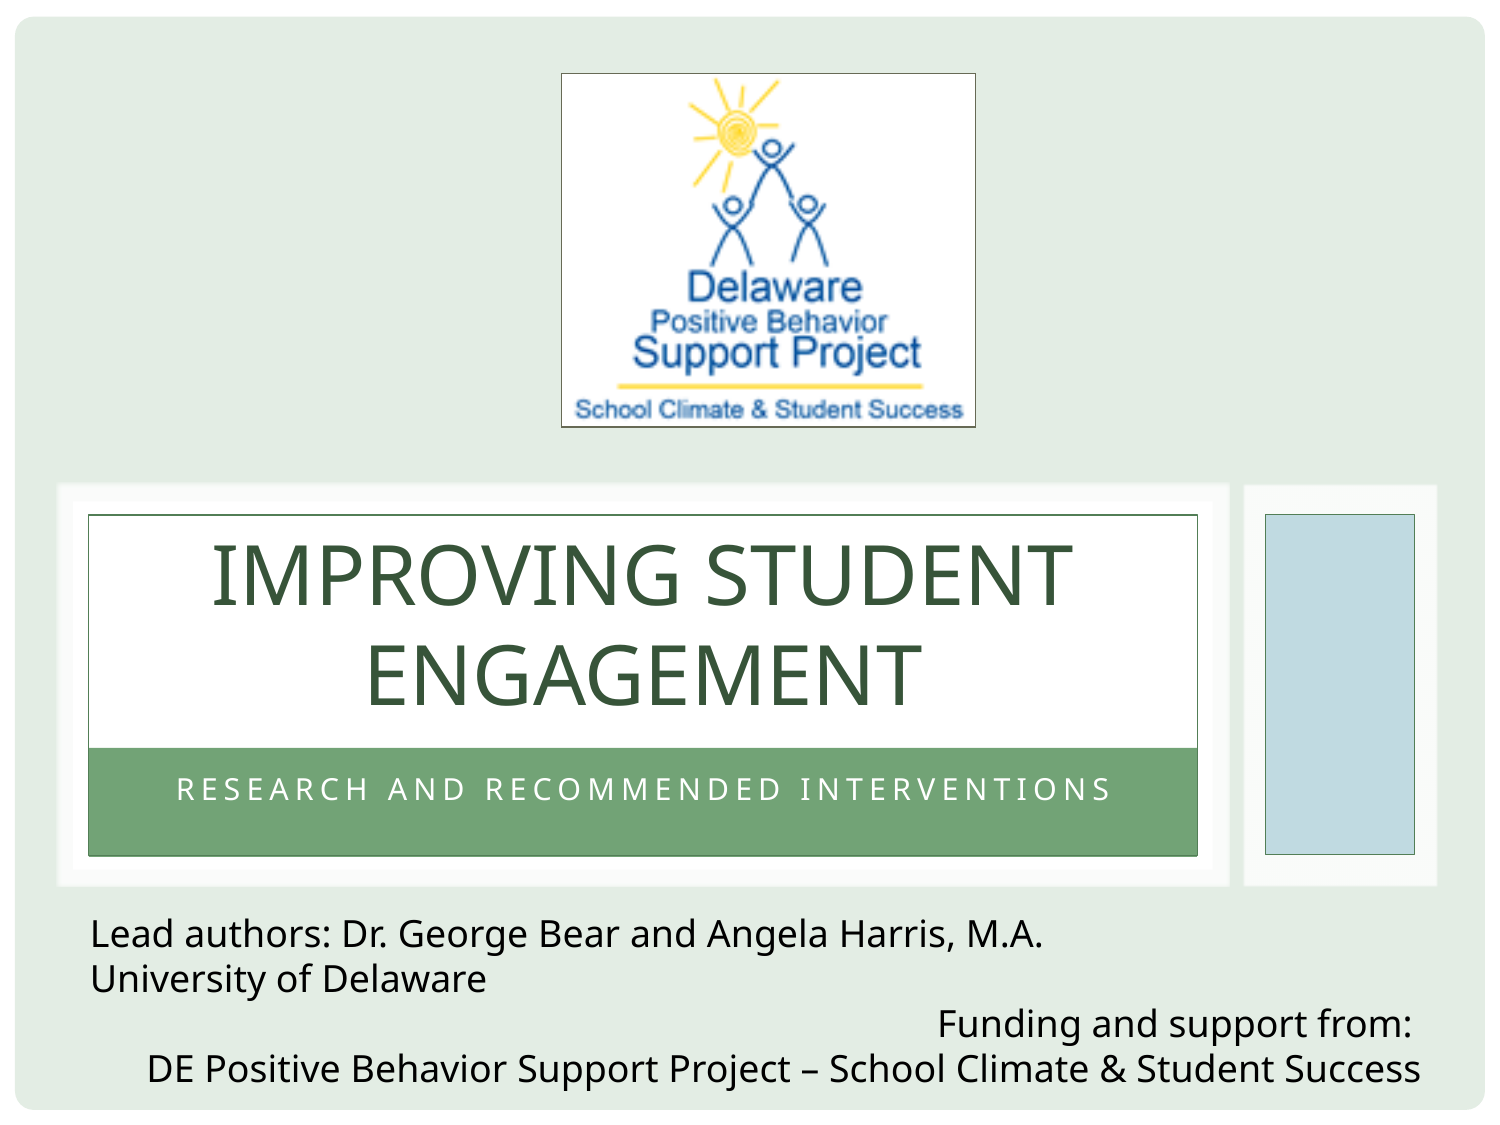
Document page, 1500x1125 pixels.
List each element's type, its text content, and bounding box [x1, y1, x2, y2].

title Improving Student Engagement [99, 529, 1187, 730]
text_box Lead authors: Dr. George Bear and Angela Harris, M.A. University of Delaware Funding and support from: DE Positive Behavior Support Project – School Climate & Student Success [74, 903, 1438, 1098]
subtitle Research and Recommended Interventions [105, 762, 1181, 838]
picture [562, 74, 976, 427]
